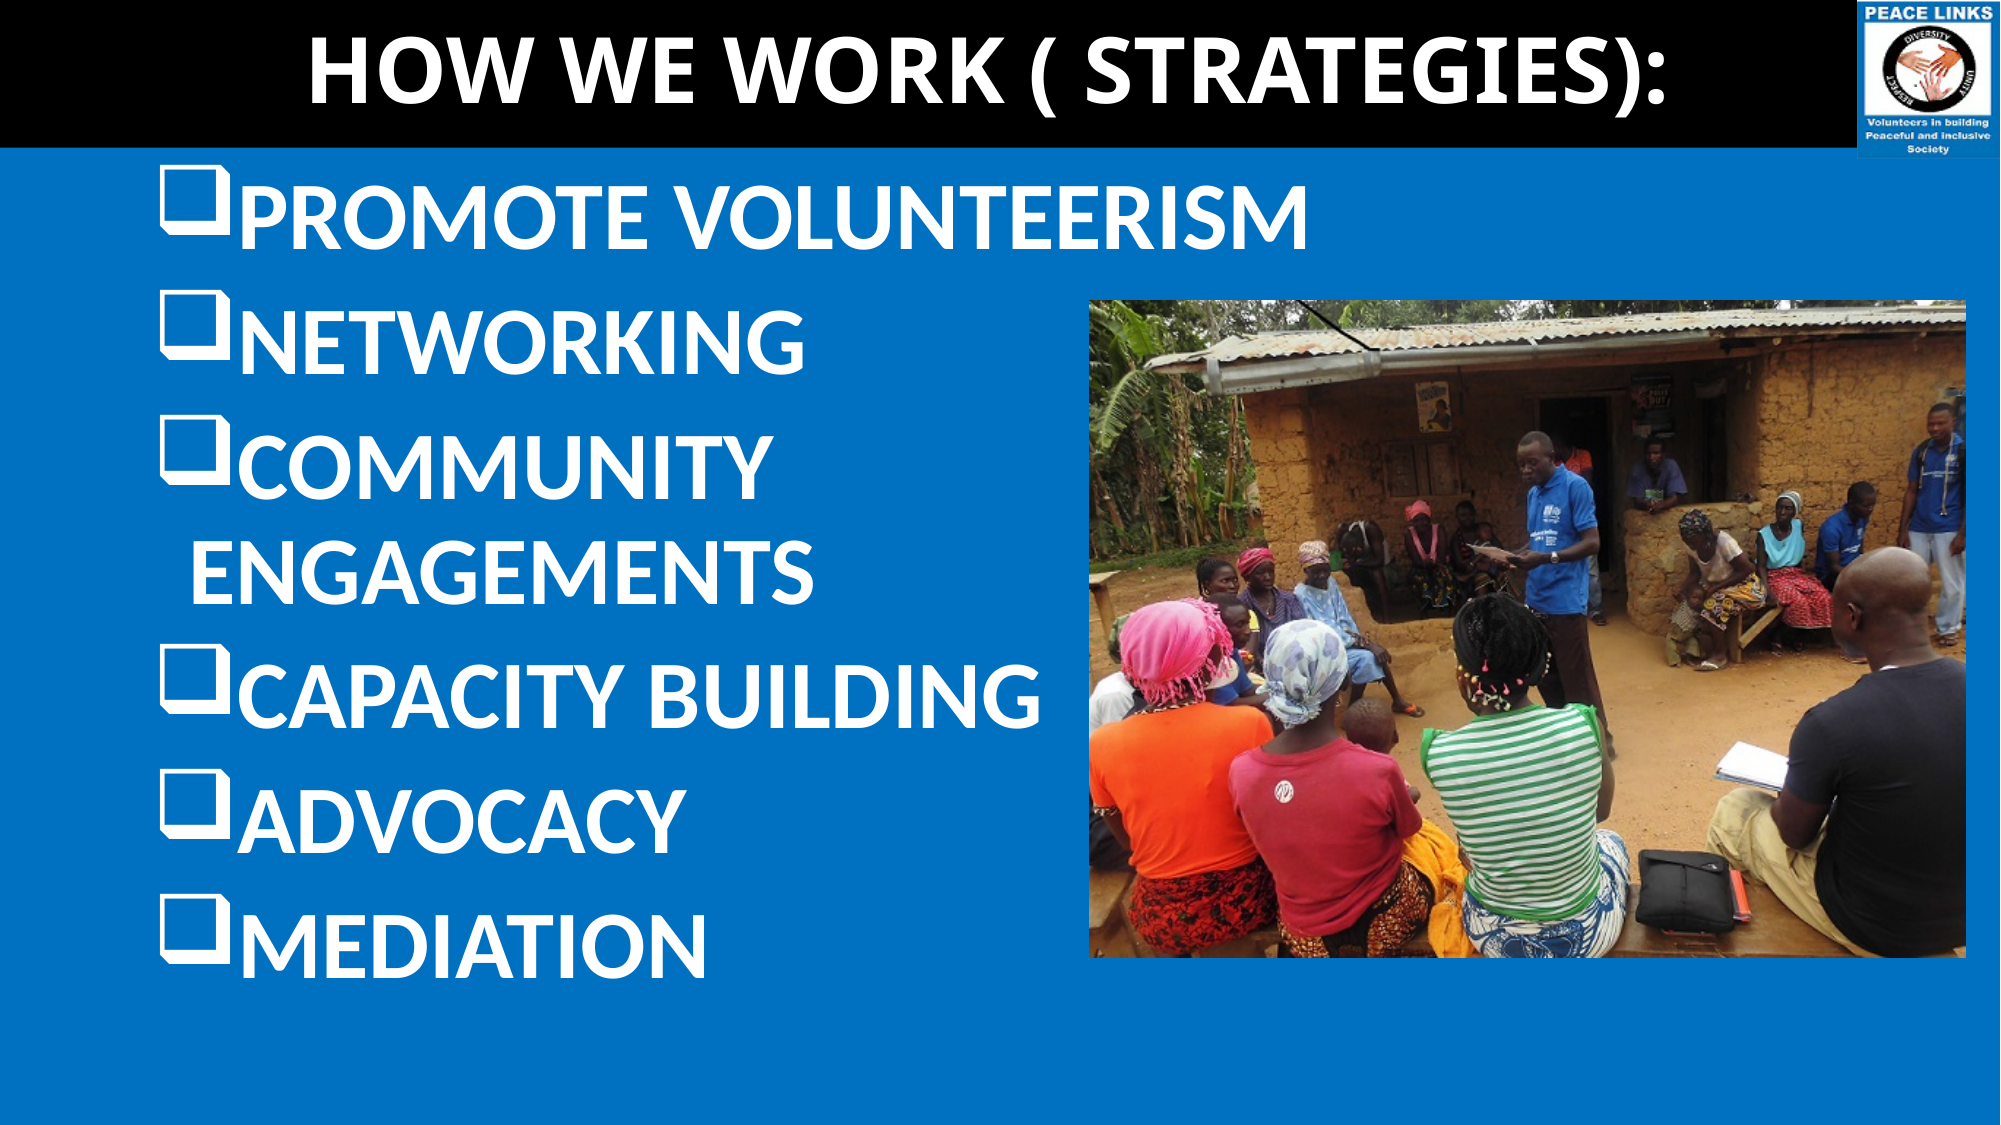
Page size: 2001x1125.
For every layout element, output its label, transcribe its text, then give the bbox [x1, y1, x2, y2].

list PROMOTE VOLUNTEERISM NETWORKING COMMUNITY ENGAGEMENTS CAPACITY BUILDING ADVOCACY MEDIATION [137, 158, 1369, 1014]
picture [1857, 0, 2000, 159]
picture [1089, 300, 1966, 958]
title HOW WE WORK ( STRATEGIES): [0, 0, 1857, 148]
